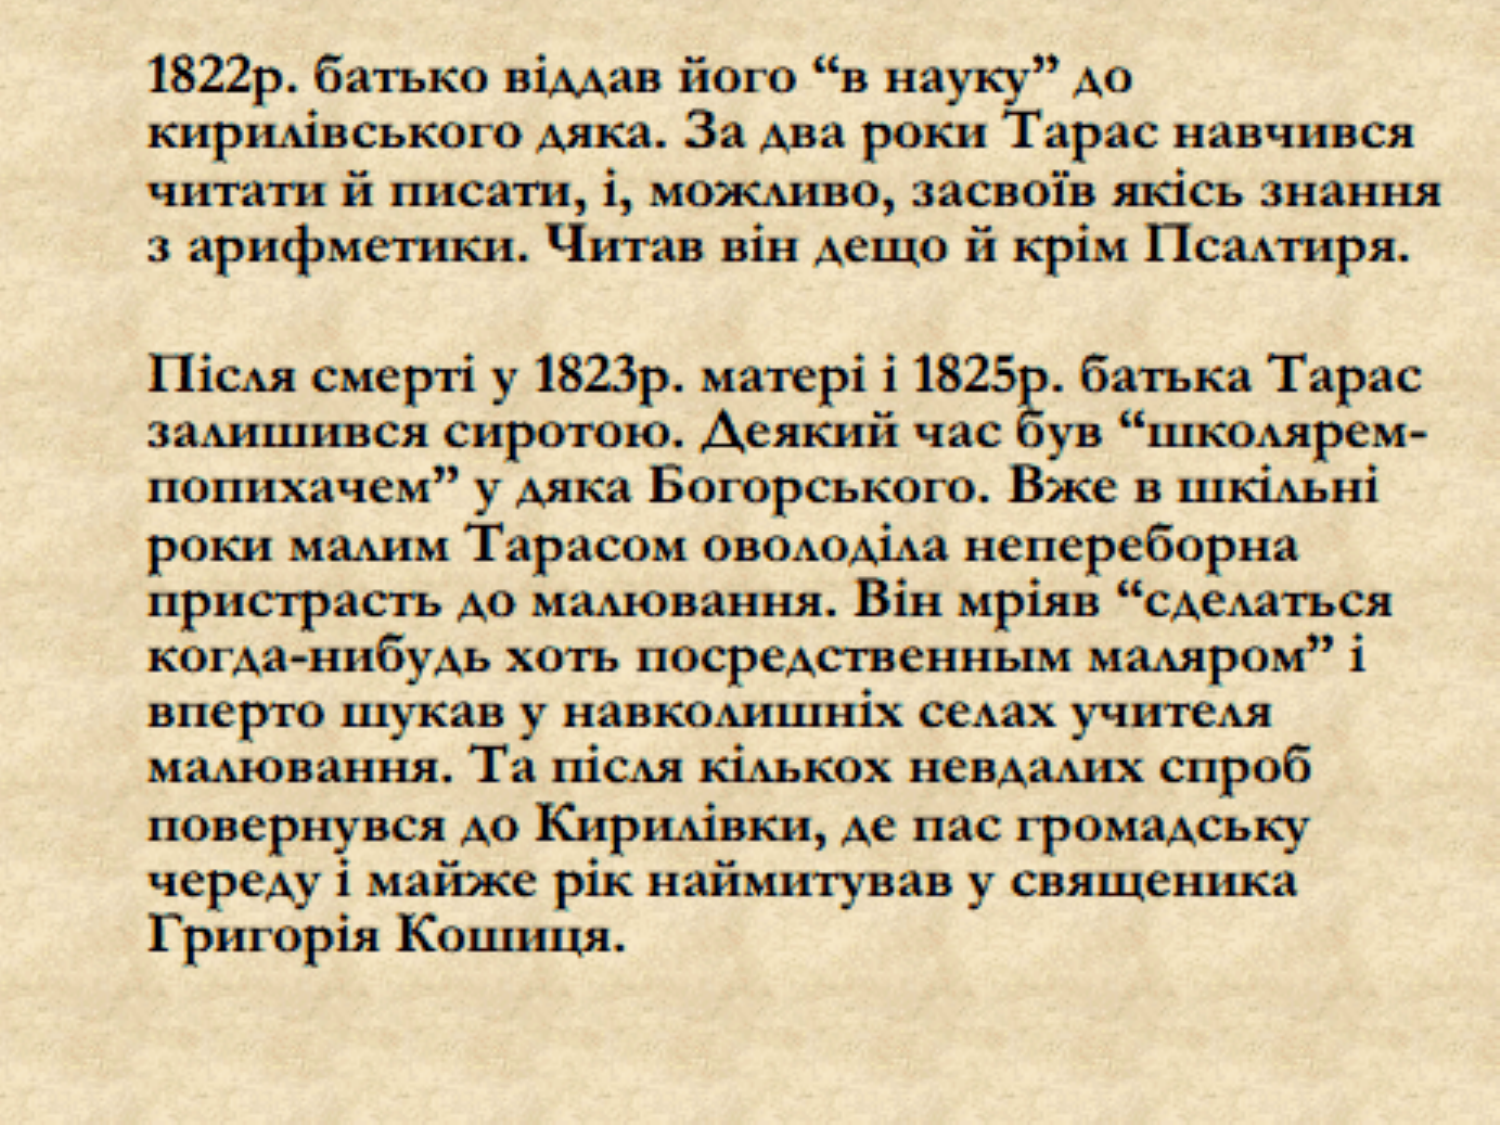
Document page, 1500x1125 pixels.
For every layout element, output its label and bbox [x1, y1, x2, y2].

list [0, 0, 1500, 1125]
